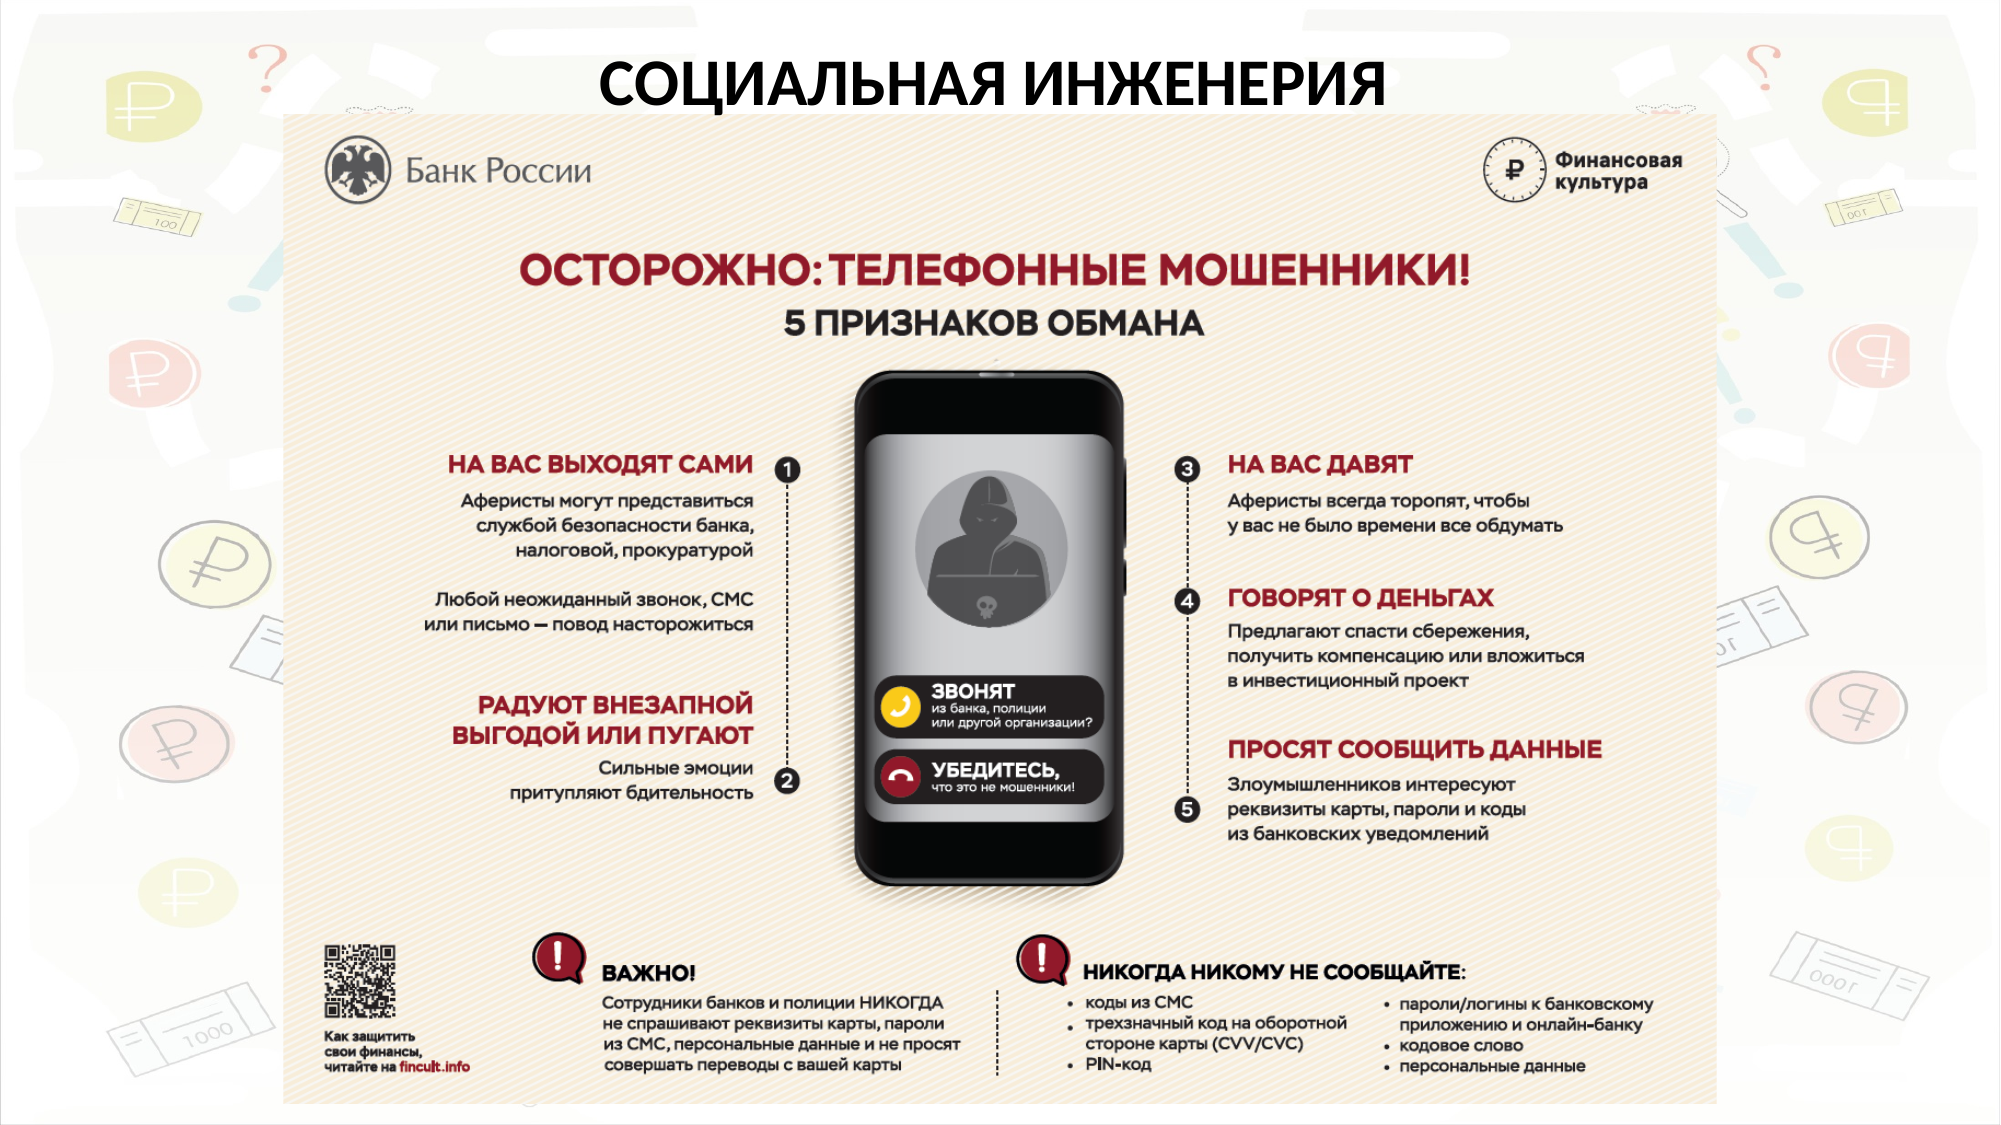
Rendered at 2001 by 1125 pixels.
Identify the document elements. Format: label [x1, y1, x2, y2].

text_box [0, 0, 2000, 1125]
